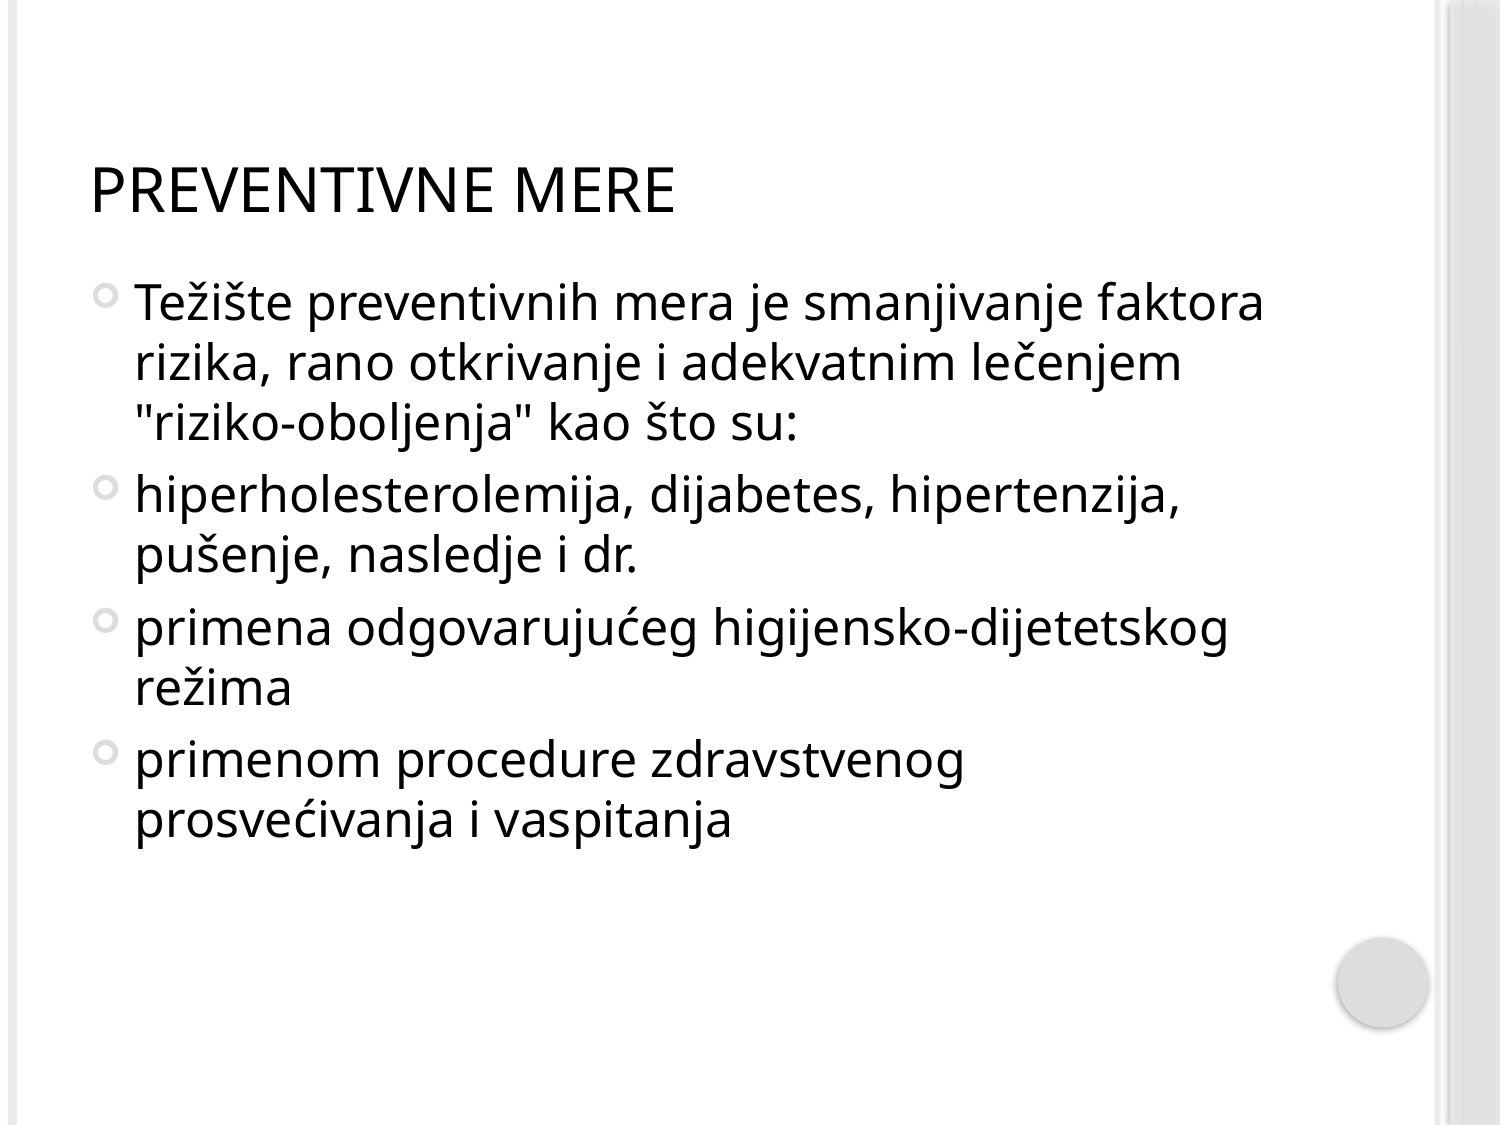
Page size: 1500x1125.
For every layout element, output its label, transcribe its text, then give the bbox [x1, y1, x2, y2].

title Preventivne mere [75, 45, 1300, 233]
list Težište preventivnih mera je smanjivanje faktora rizika, rano otkrivanje i adekvatnim lečenjem "riziko-oboljenja" kao što su: hiperholesterolemija, dijabetes, hipertenzija, pušenje, nasledje i dr. primena odgovarujućeg higijensko-dijetetskog režima primenom procedure zdravstvenog prosvećivanja i vaspitanja [74, 262, 1301, 1063]
